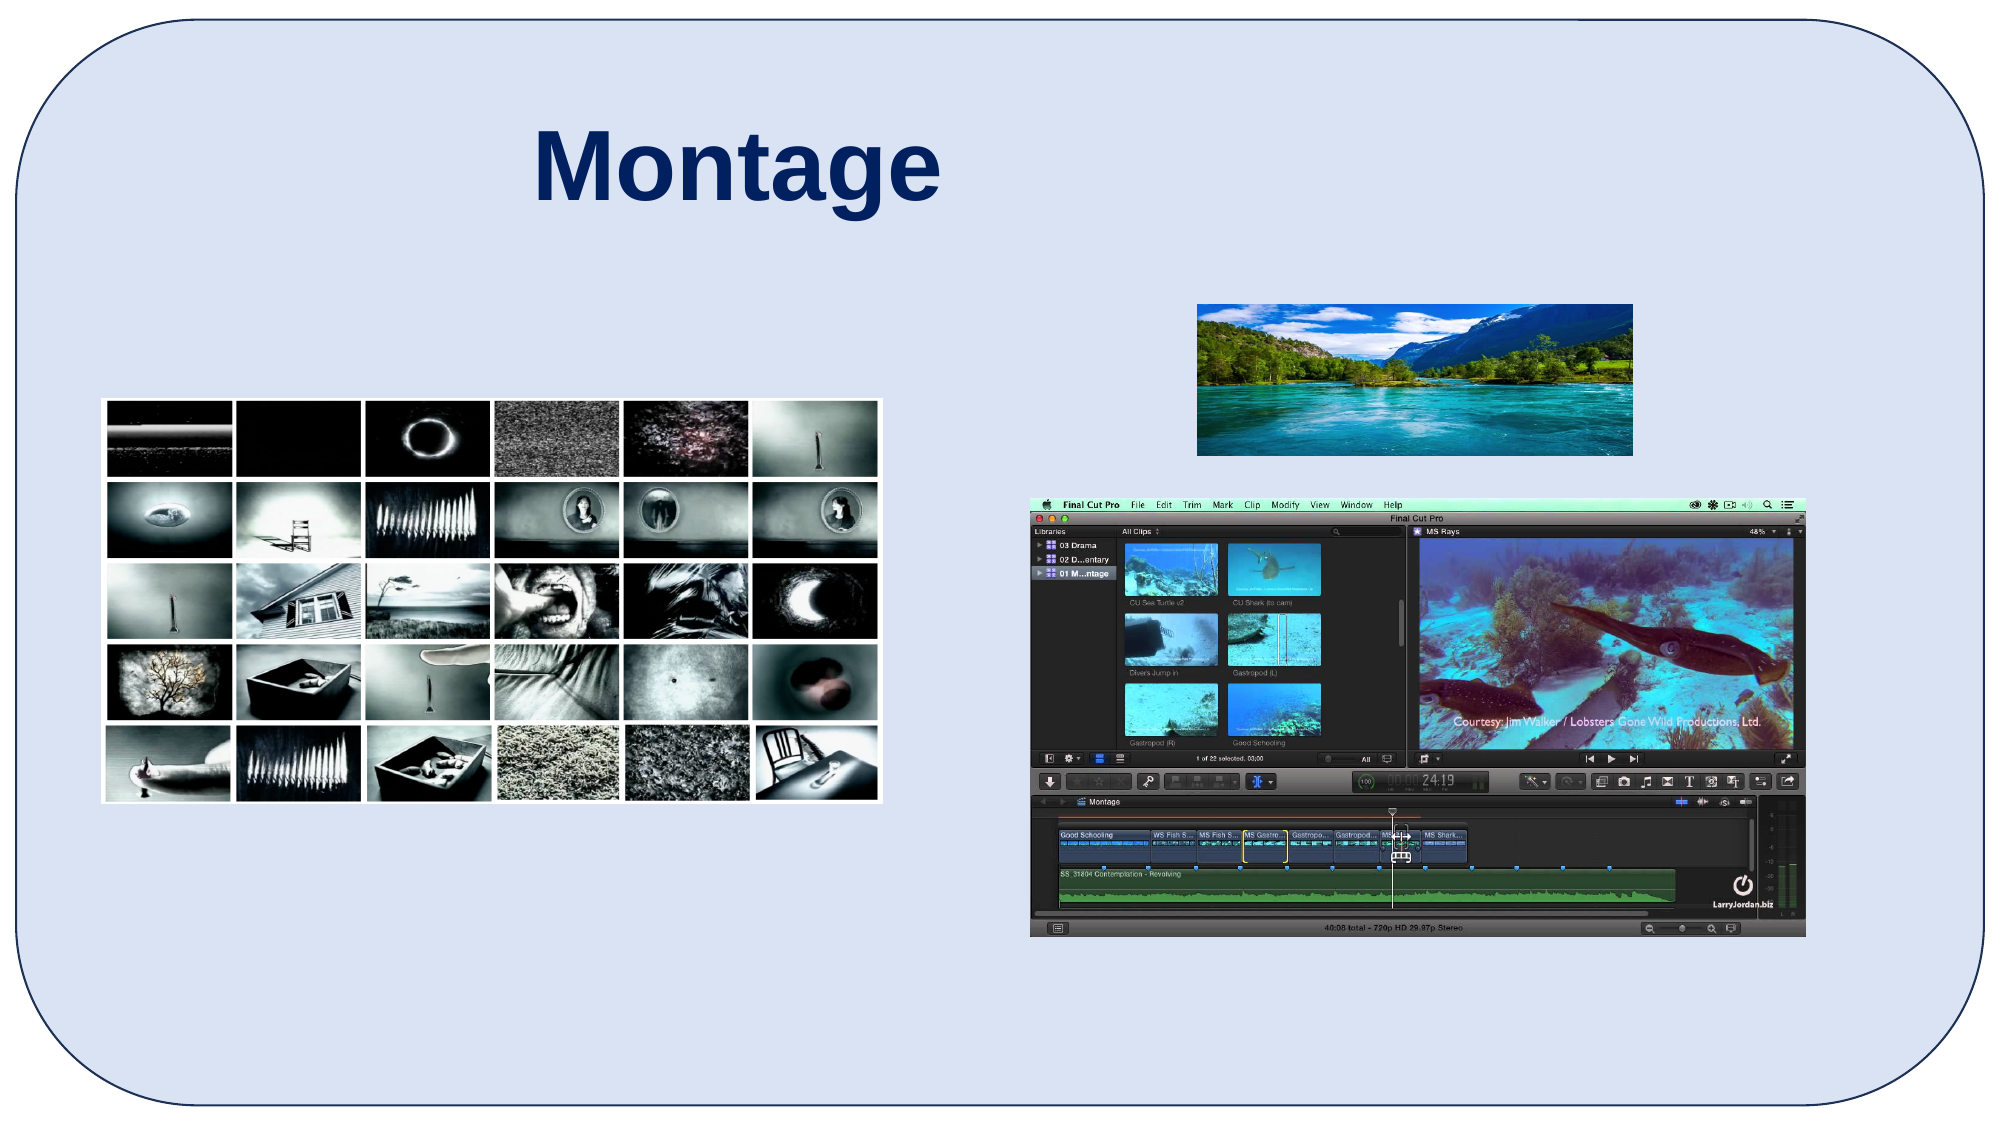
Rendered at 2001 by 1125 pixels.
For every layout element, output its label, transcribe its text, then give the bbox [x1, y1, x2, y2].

picture [101, 398, 883, 804]
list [1197, 304, 1633, 456]
title Montage [137, 59, 1863, 278]
text_box [15, 18, 1985, 1107]
picture [1030, 498, 1806, 937]
